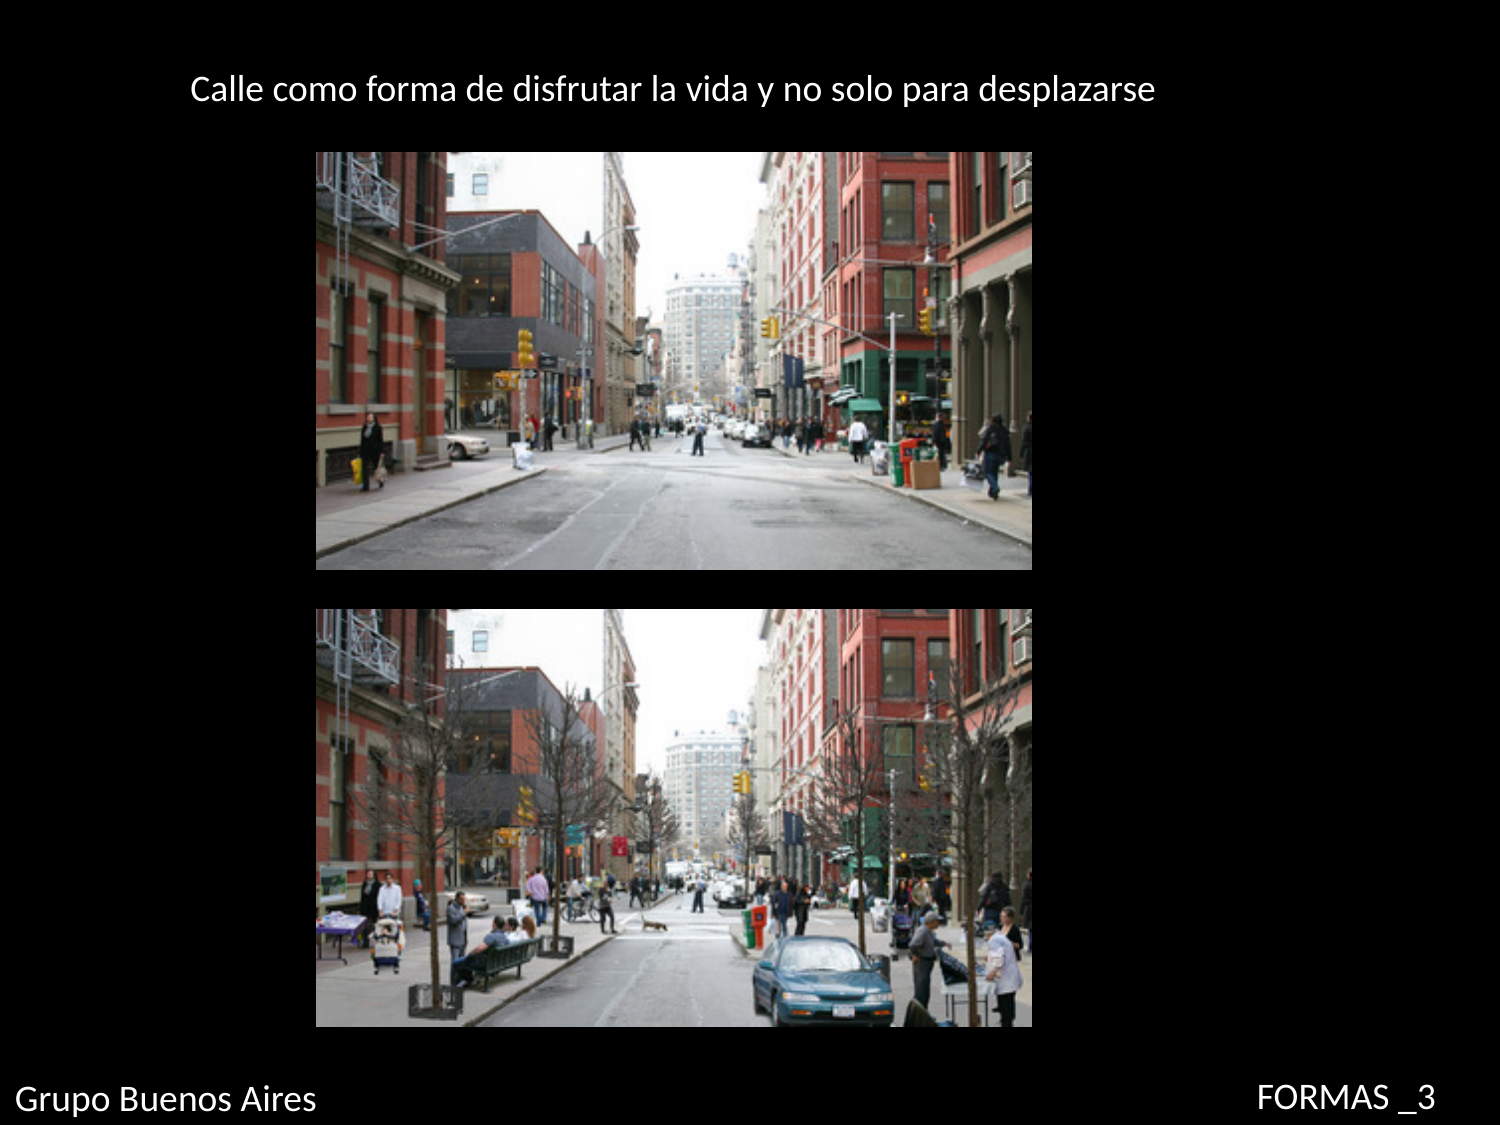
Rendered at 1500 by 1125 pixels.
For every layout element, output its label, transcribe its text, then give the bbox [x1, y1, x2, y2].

picture [316, 609, 1032, 1027]
text_box Calle como forma de disfrutar la vida y no solo para desplazarse [175, 56, 1243, 117]
picture [316, 152, 1032, 570]
text_box FORMAS _3 [1242, 1064, 1500, 1125]
text_box Grupo Buenos Aires [0, 1066, 551, 1125]
